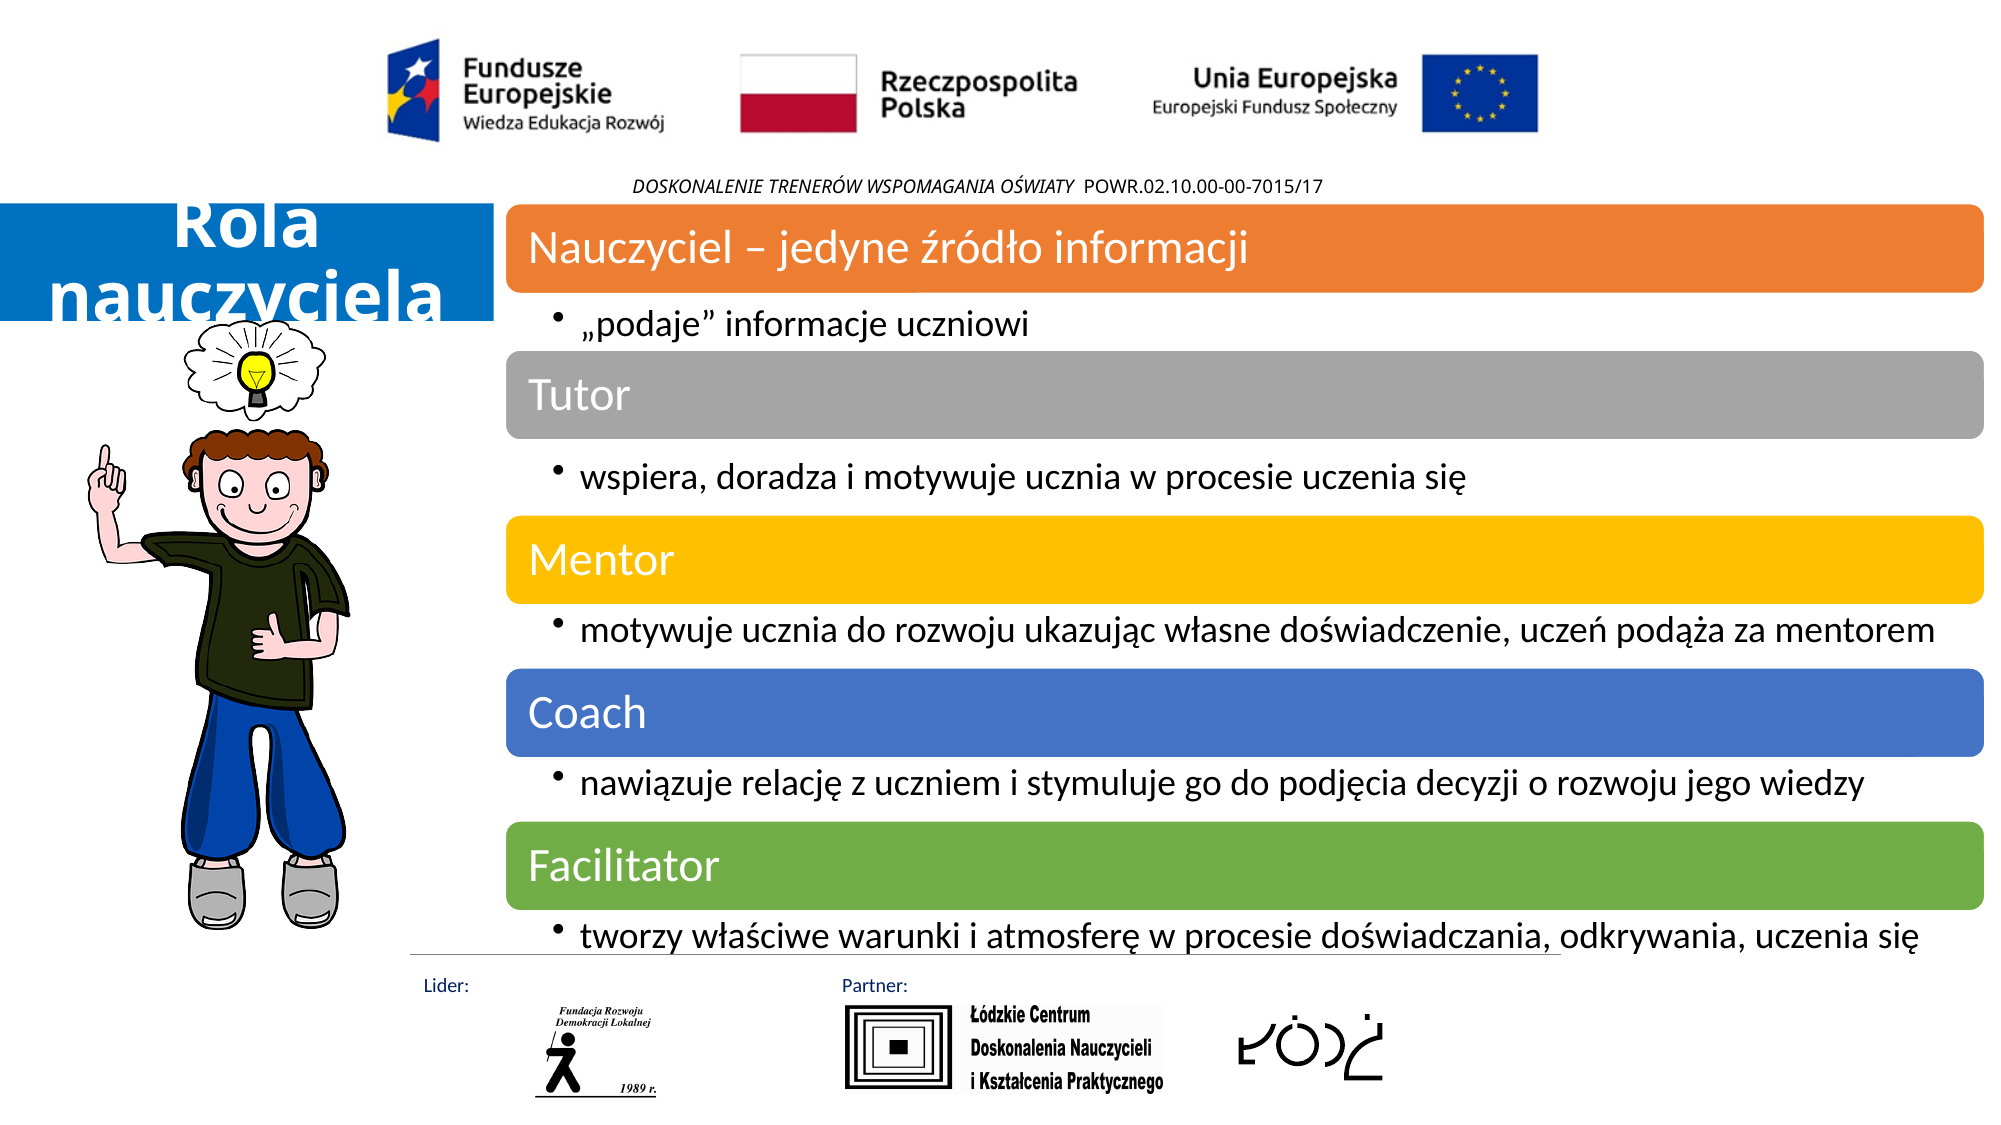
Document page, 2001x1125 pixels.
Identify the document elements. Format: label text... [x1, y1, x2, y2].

title Rola nauczyciela [0, 203, 494, 321]
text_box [504, 203, 1986, 1019]
picture [362, 13, 1564, 168]
picture [66, 320, 371, 930]
